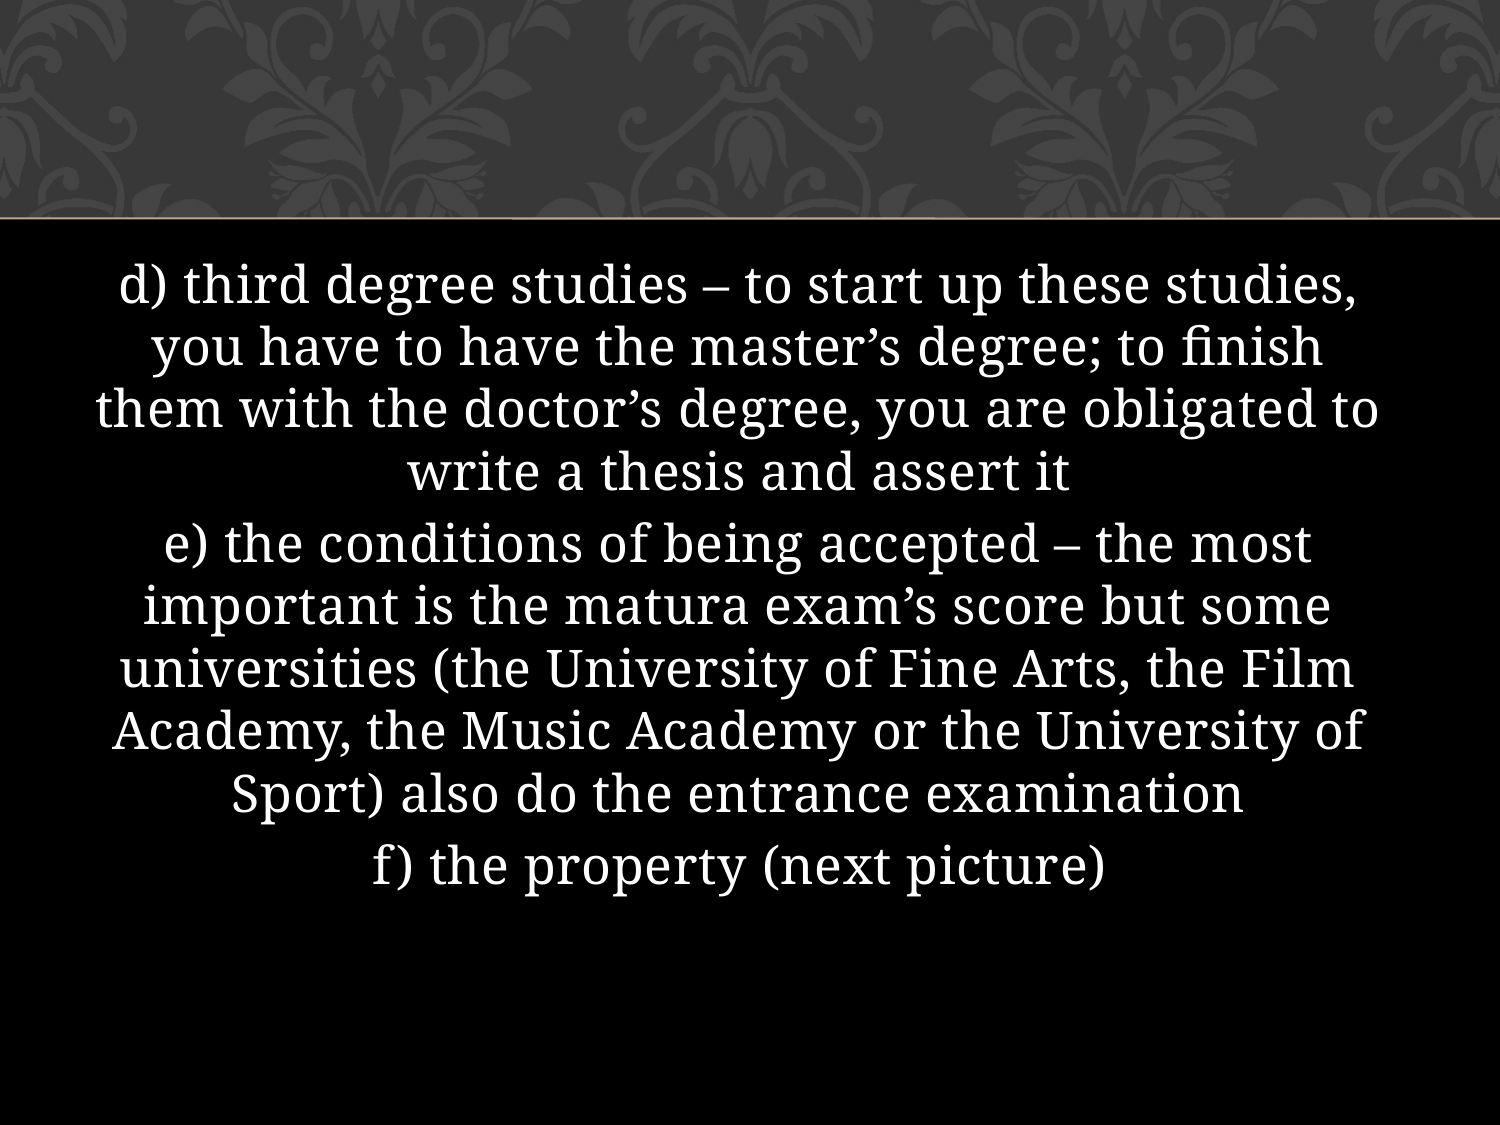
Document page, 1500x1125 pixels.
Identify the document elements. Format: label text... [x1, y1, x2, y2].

list d) third degree studies – to start up these studies, you have to have the master’s degree; to finish them with the doctor’s degree, you are obligated to write a thesis and assert it e) the conditions of being accepted – the most important is the matura exam’s score but some universities (the University of Fine Arts, the Film Academy, the Music Academy or the University of Sport) also do the entrance examination f) the property (next picture) [64, 243, 1415, 912]
